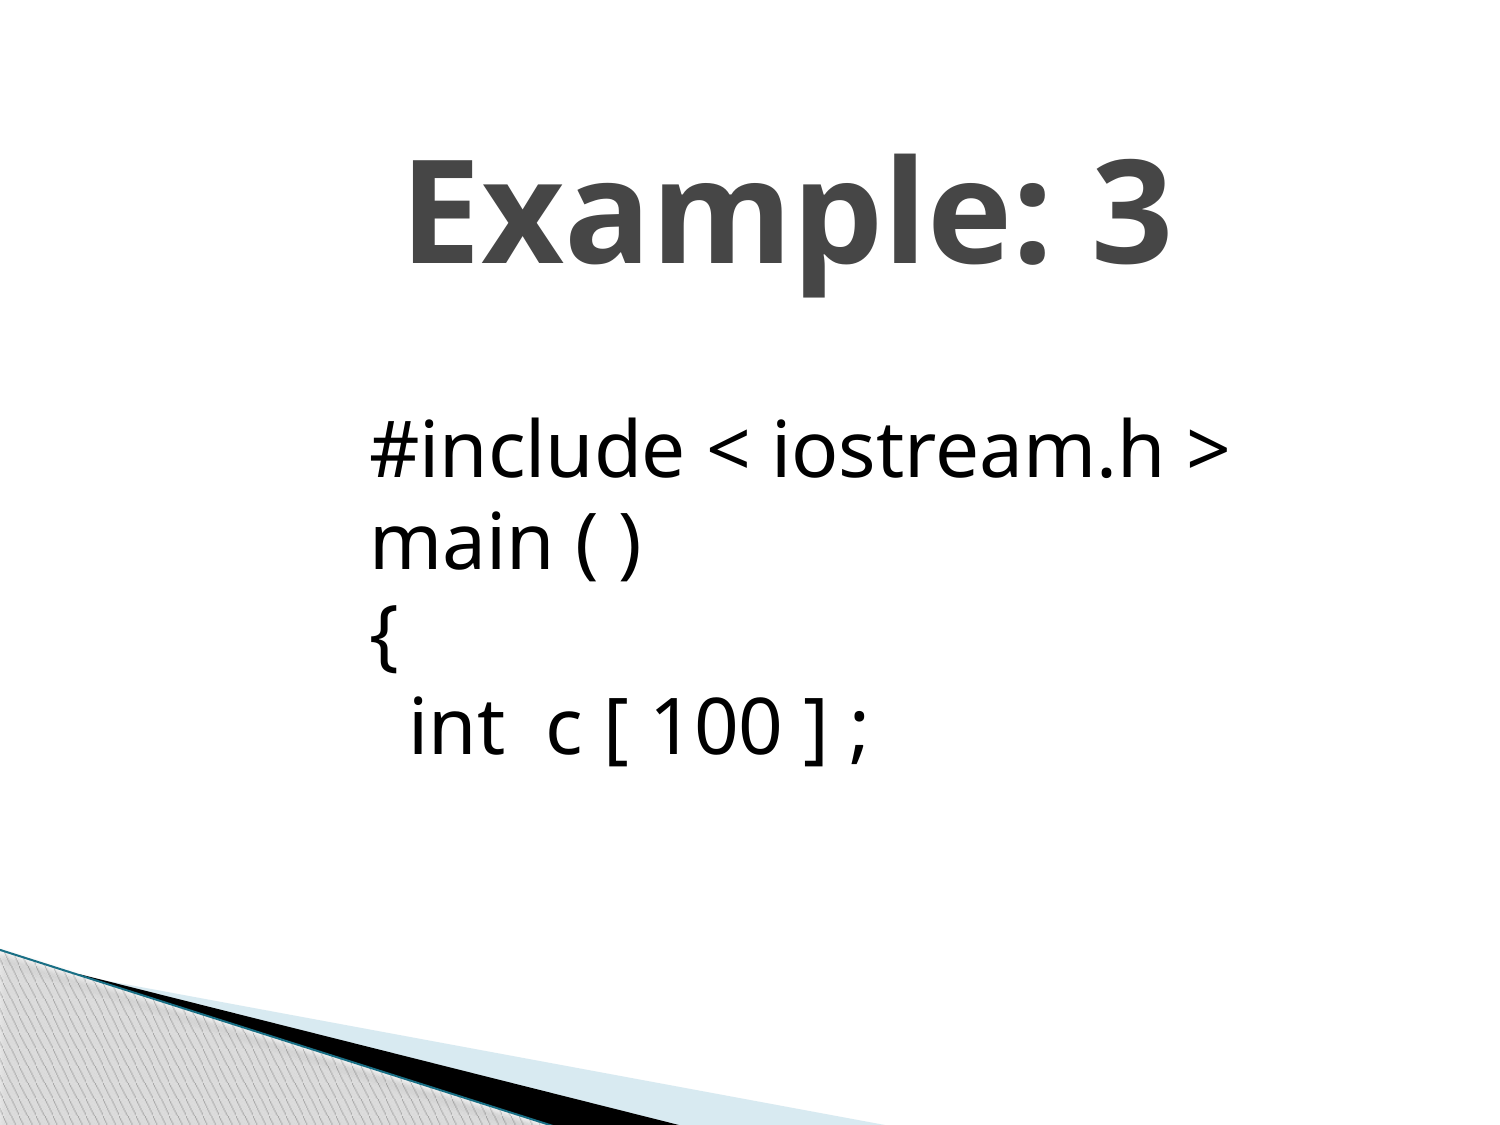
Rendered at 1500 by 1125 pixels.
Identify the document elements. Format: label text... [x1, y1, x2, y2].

title Example: 3 [0, 112, 1500, 300]
list #include < iostream.h > main ( ) { int c [ 100 ] ; [337, 402, 1388, 975]
